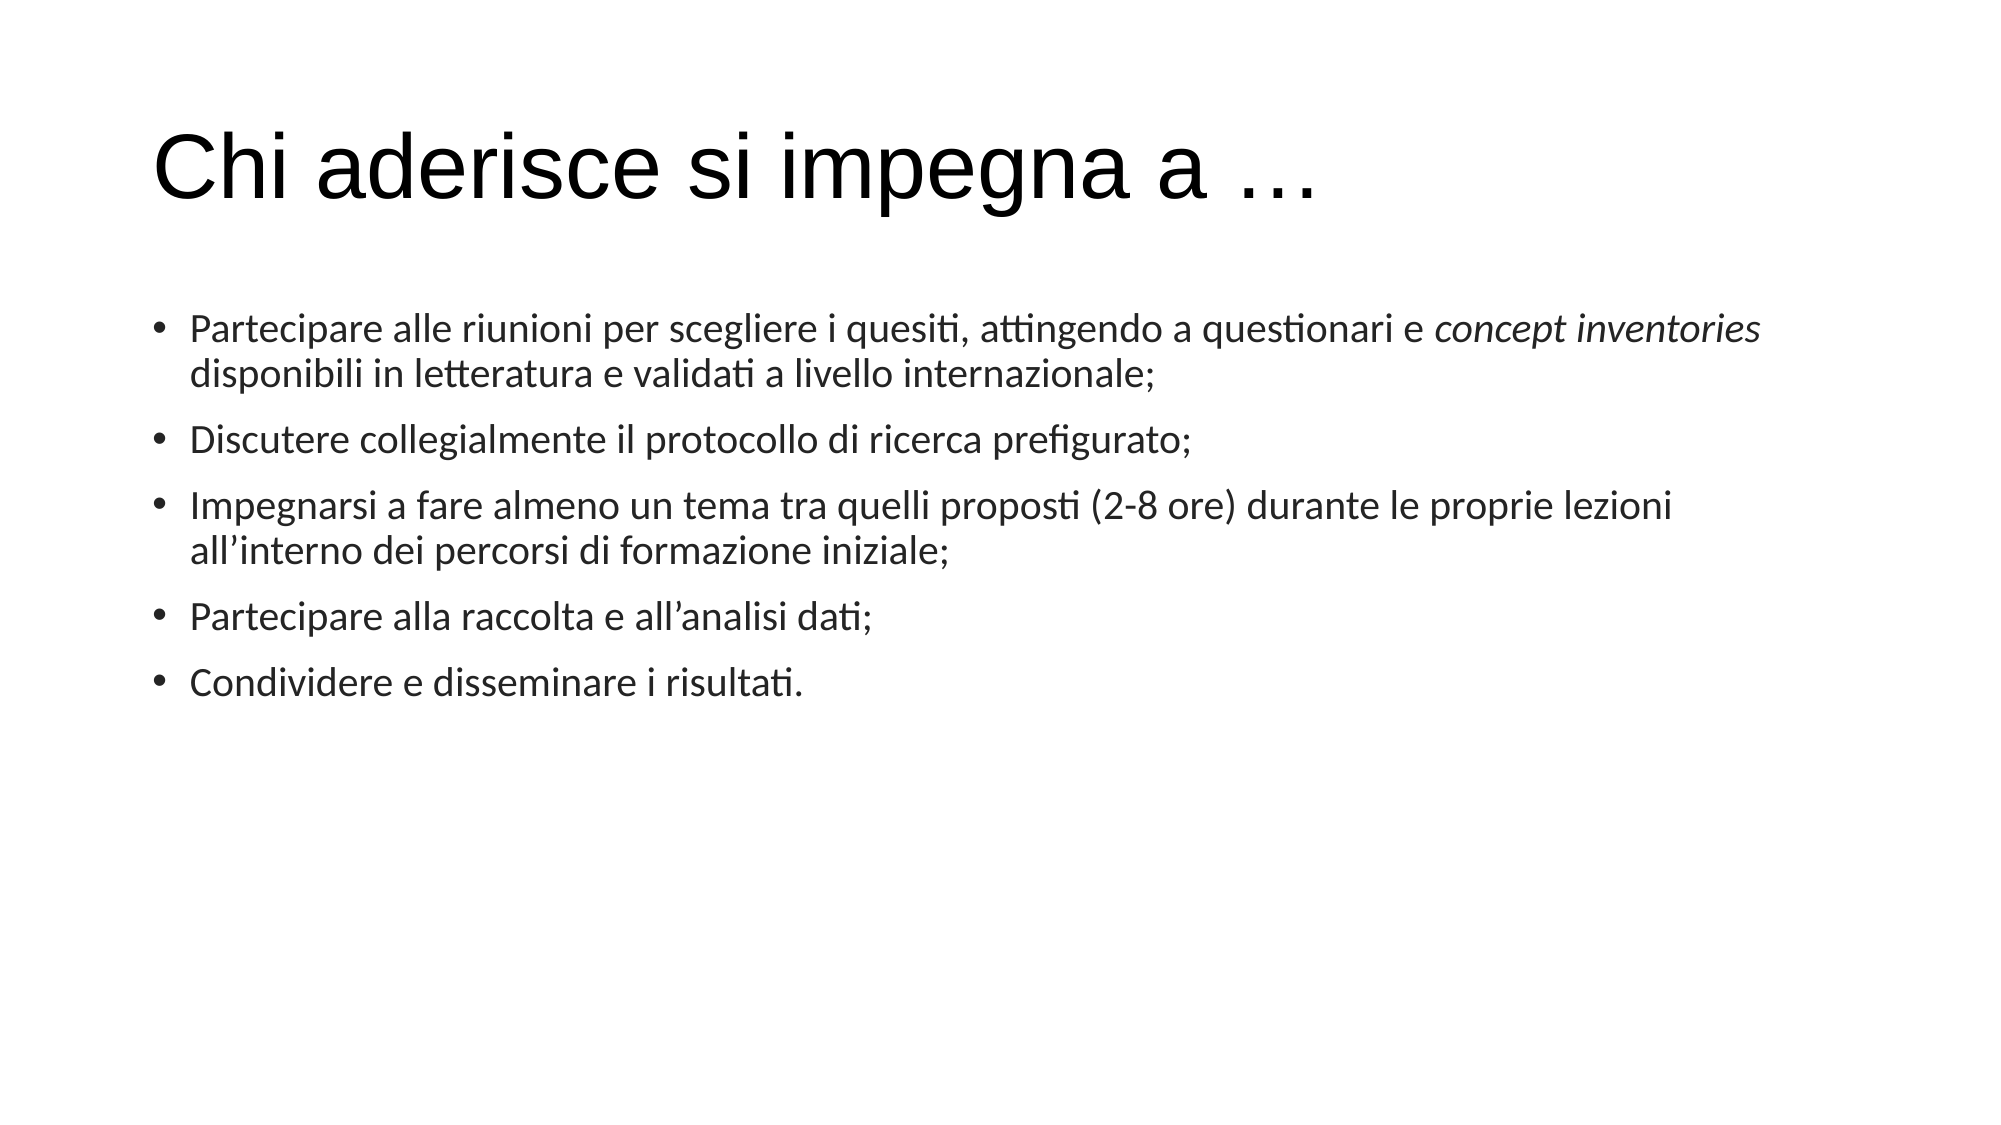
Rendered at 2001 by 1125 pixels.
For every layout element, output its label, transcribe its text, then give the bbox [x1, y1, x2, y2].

title Chi aderisce si impegna a … [137, 59, 1863, 278]
list Partecipare alle riunioni per scegliere i quesiti, attingendo a questionari e concept inventories disponibili in letteratura e validati a livello internazionale; Discutere collegialmente il protocollo di ricerca prefigurato; Impegnarsi a fare almeno un tema tra quelli proposti (2-8 ore) durante le proprie lezioni all’interno dei percorsi di formazione iniziale; Partecipare alla raccolta e all’analisi dati; Condividere e disseminare i risultati. [137, 299, 1863, 1014]
